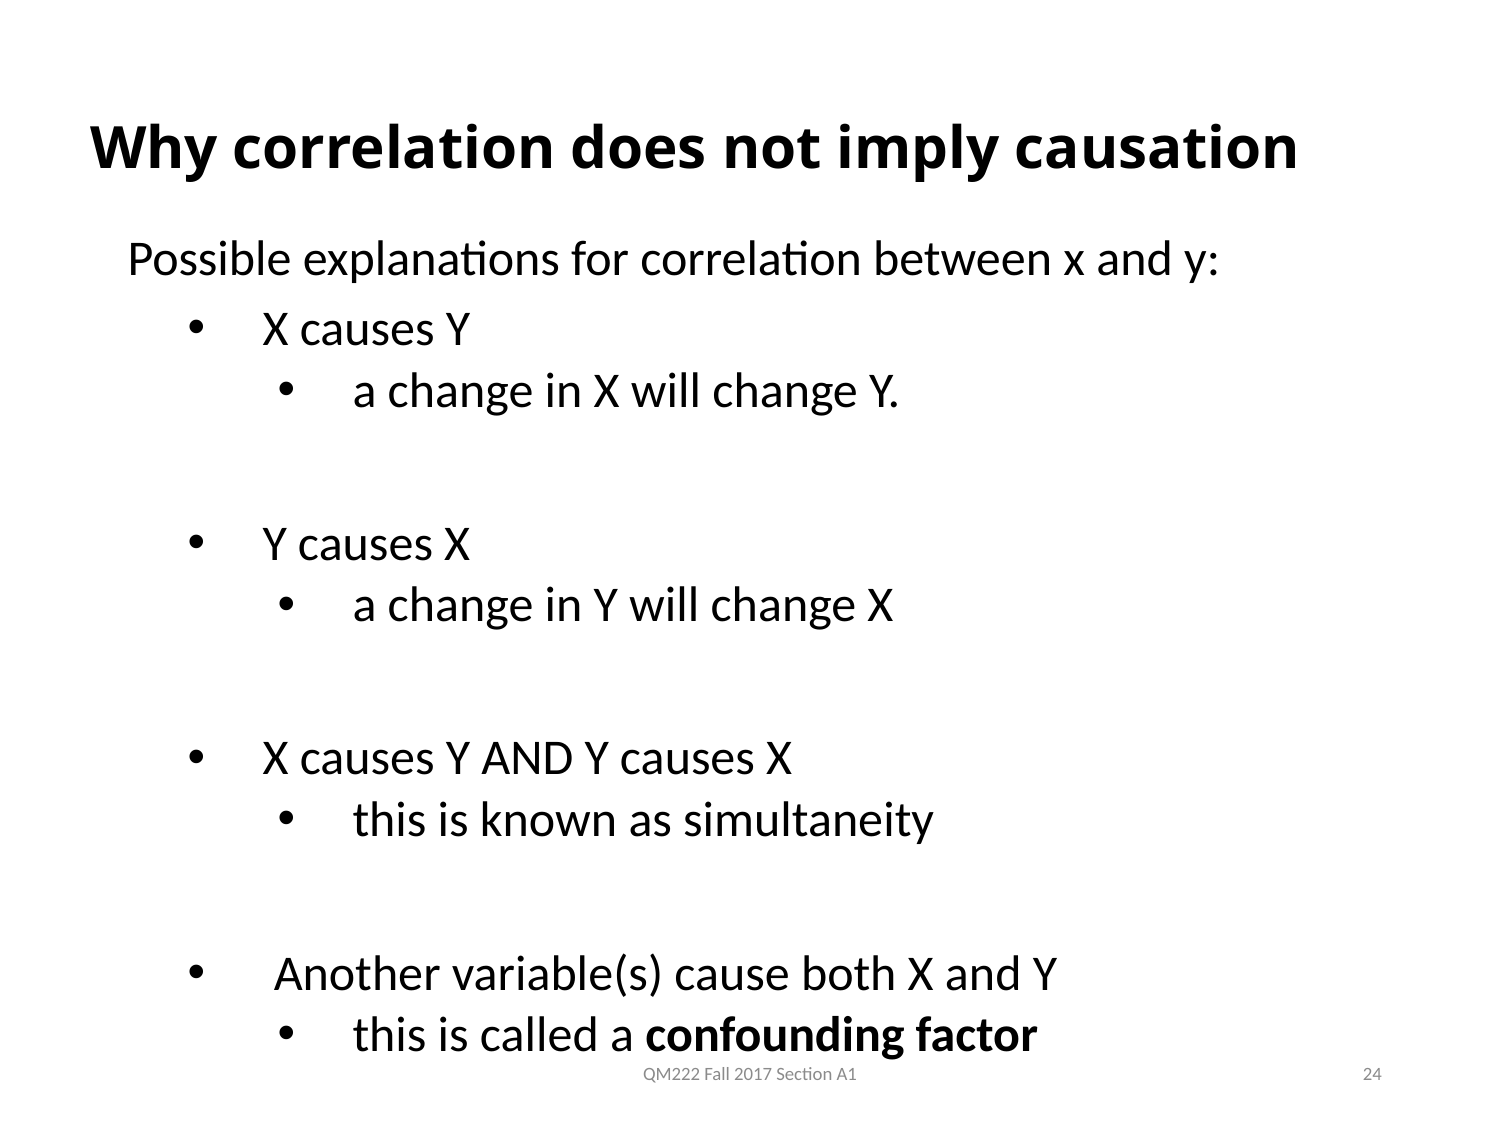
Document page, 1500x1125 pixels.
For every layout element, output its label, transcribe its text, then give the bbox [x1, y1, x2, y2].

list Possible explanations for correlation between x and y: X causes Y a change in X will change Y. Y causes X a change in Y will change X X causes Y AND Y causes X this is known as simultaneity Another variable(s) cause both X and Y this is called a confounding factor [112, 224, 1450, 1075]
footer QM222 Fall 2017 Section A1 [496, 1042, 1004, 1103]
title Why correlation does not imply causation [75, 37, 1425, 263]
slide_number 24 [1059, 1042, 1397, 1103]
